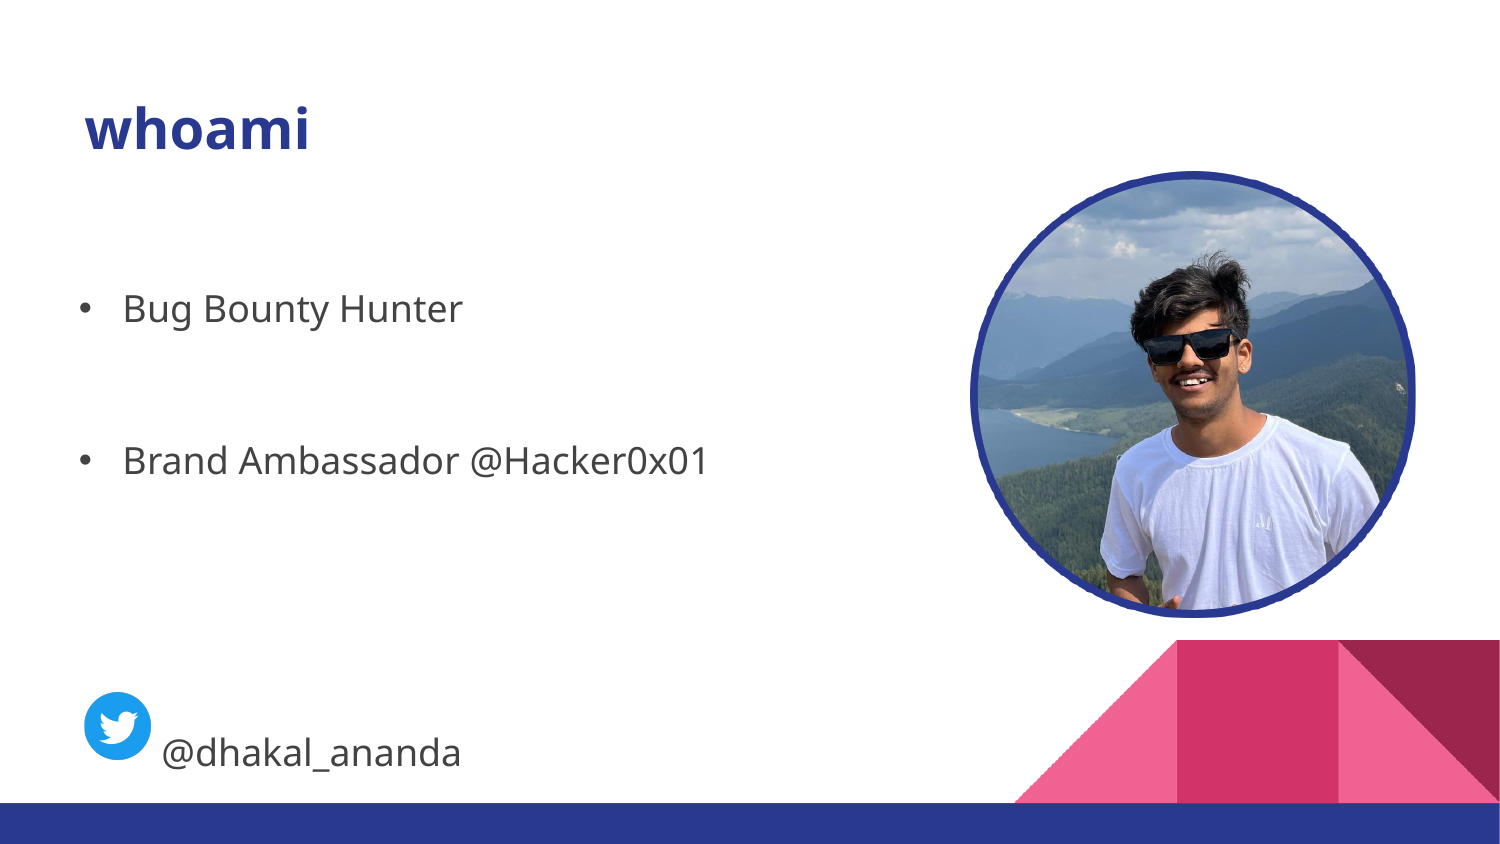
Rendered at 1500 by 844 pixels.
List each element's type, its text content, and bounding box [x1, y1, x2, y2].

text_box [970, 171, 1416, 253]
text_box Bug Bounty Hunter Brand Ambassador @Hacker0x01 [32, 253, 1416, 482]
text_box [0, 640, 1500, 844]
text_box whoami [84, 79, 1467, 161]
text_box [84, 692, 151, 760]
text_box [996, 482, 1390, 610]
text_box [970, 482, 1416, 618]
text_box [1030, 179, 1355, 253]
text_box @dhakal_ananda [161, 698, 1500, 775]
